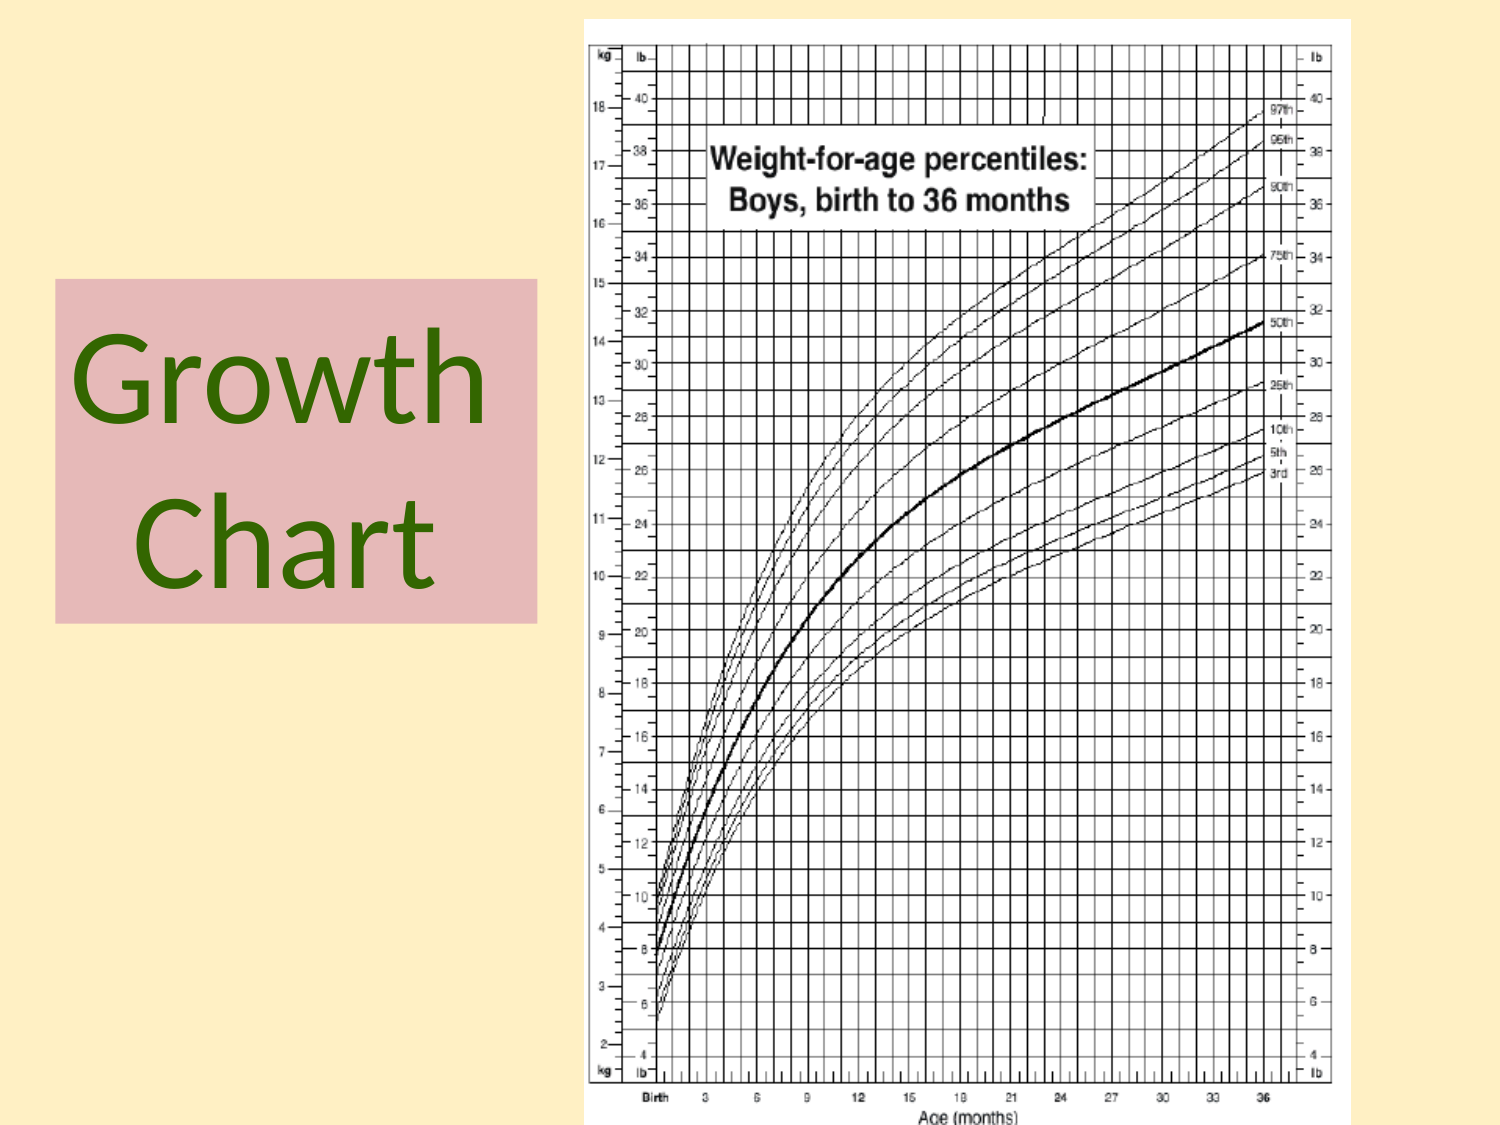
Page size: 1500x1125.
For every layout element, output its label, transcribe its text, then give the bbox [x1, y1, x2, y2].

text_box Growth Chart [55, 278, 538, 624]
picture [584, 18, 1351, 1125]
